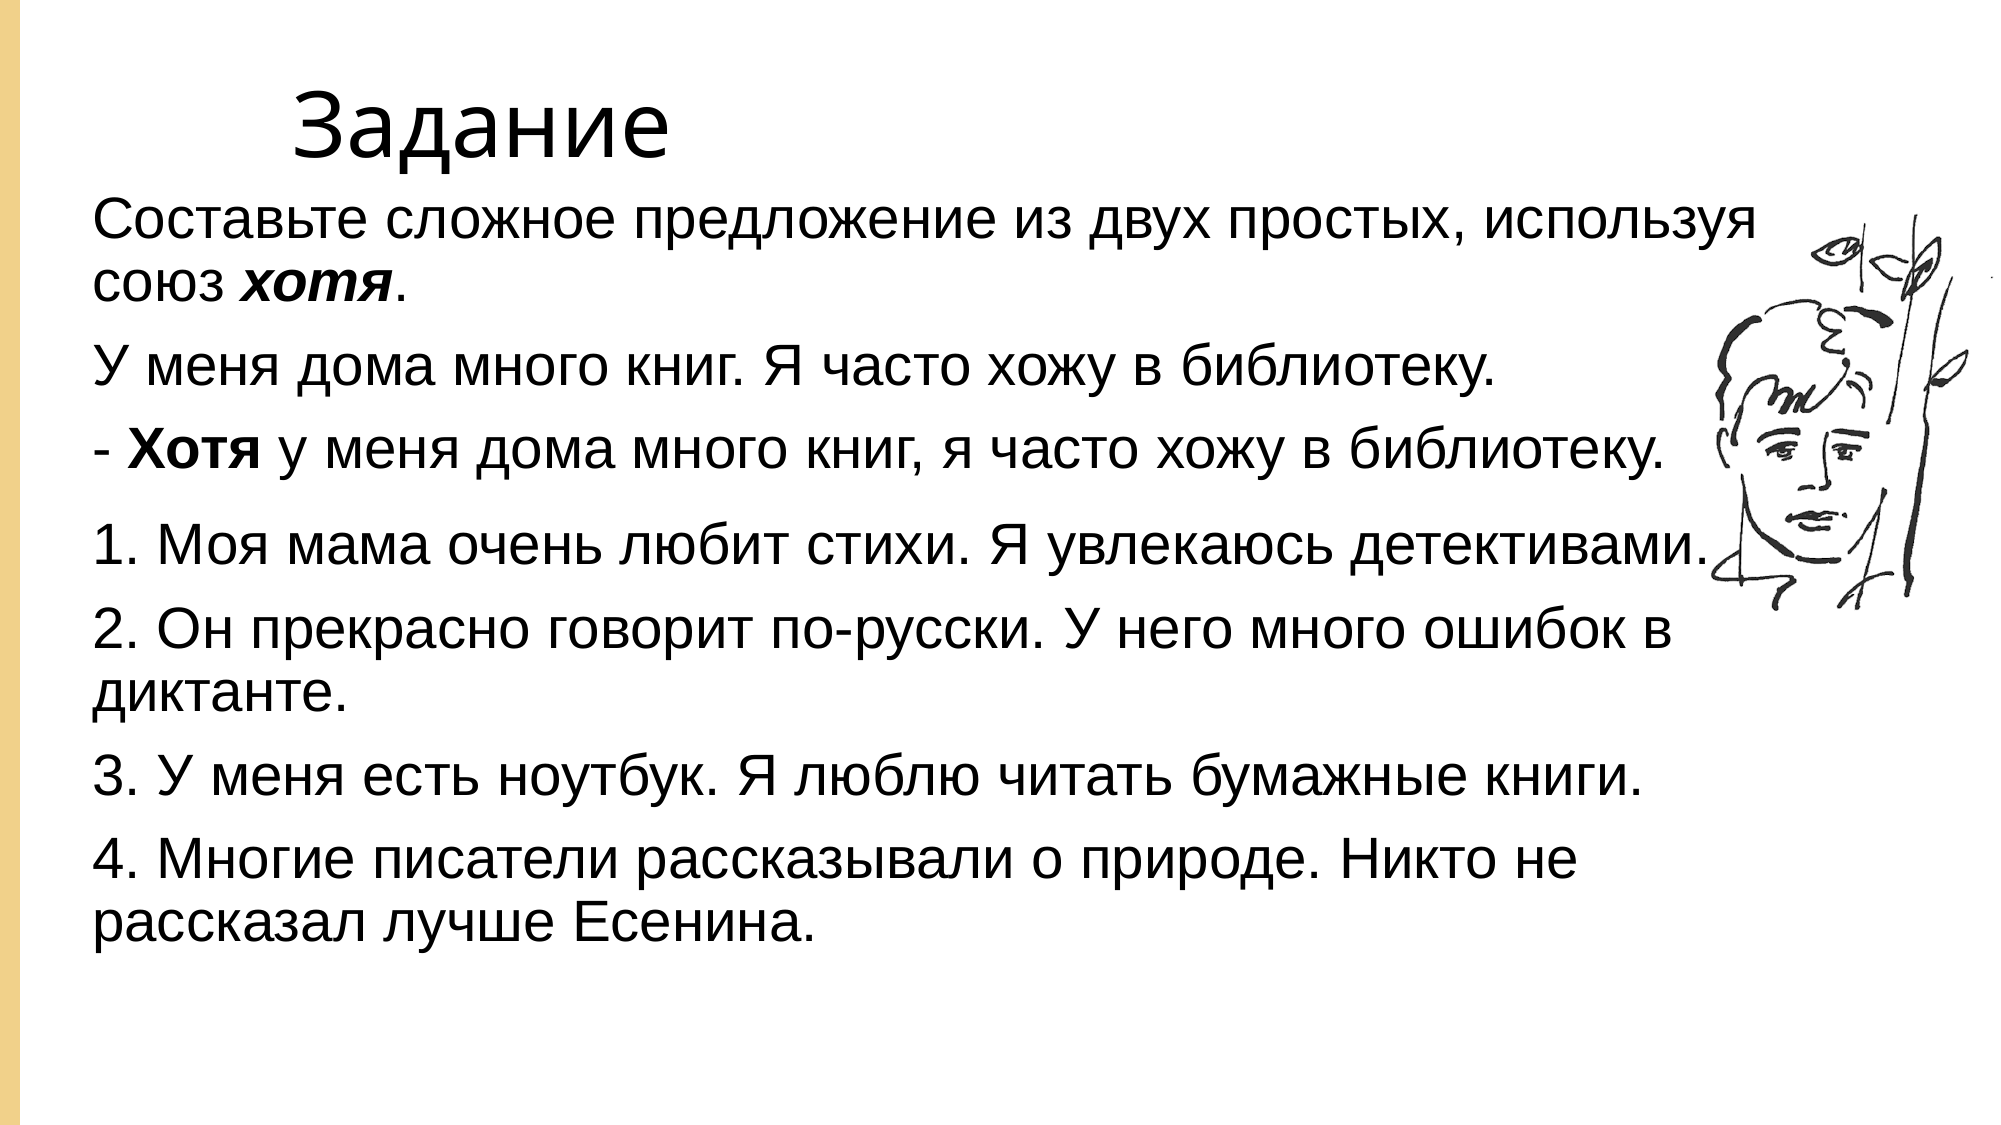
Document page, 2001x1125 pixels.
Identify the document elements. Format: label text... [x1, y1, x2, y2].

picture [1658, 180, 2000, 665]
title Задание [277, 59, 1863, 180]
list Составьте сложное предложение из двух простых, используя союз хотя. У меня дома много книг. Я часто хожу в библиотеку. - Хотя у меня дома много книг, я часто хожу в библиотеку. [77, 180, 1658, 507]
list 1. Моя мама очень любит стихи. Я увлекаюсь детективами. 2. Он прекрасно говорит по-русски. У него много ошибок в диктанте. 3. У меня есть ноутбук. Я люблю читать бумажные книги. 4. Многие писатели рассказывали о природе. Никто не рассказал лучше Есенина. [77, 507, 1836, 1075]
